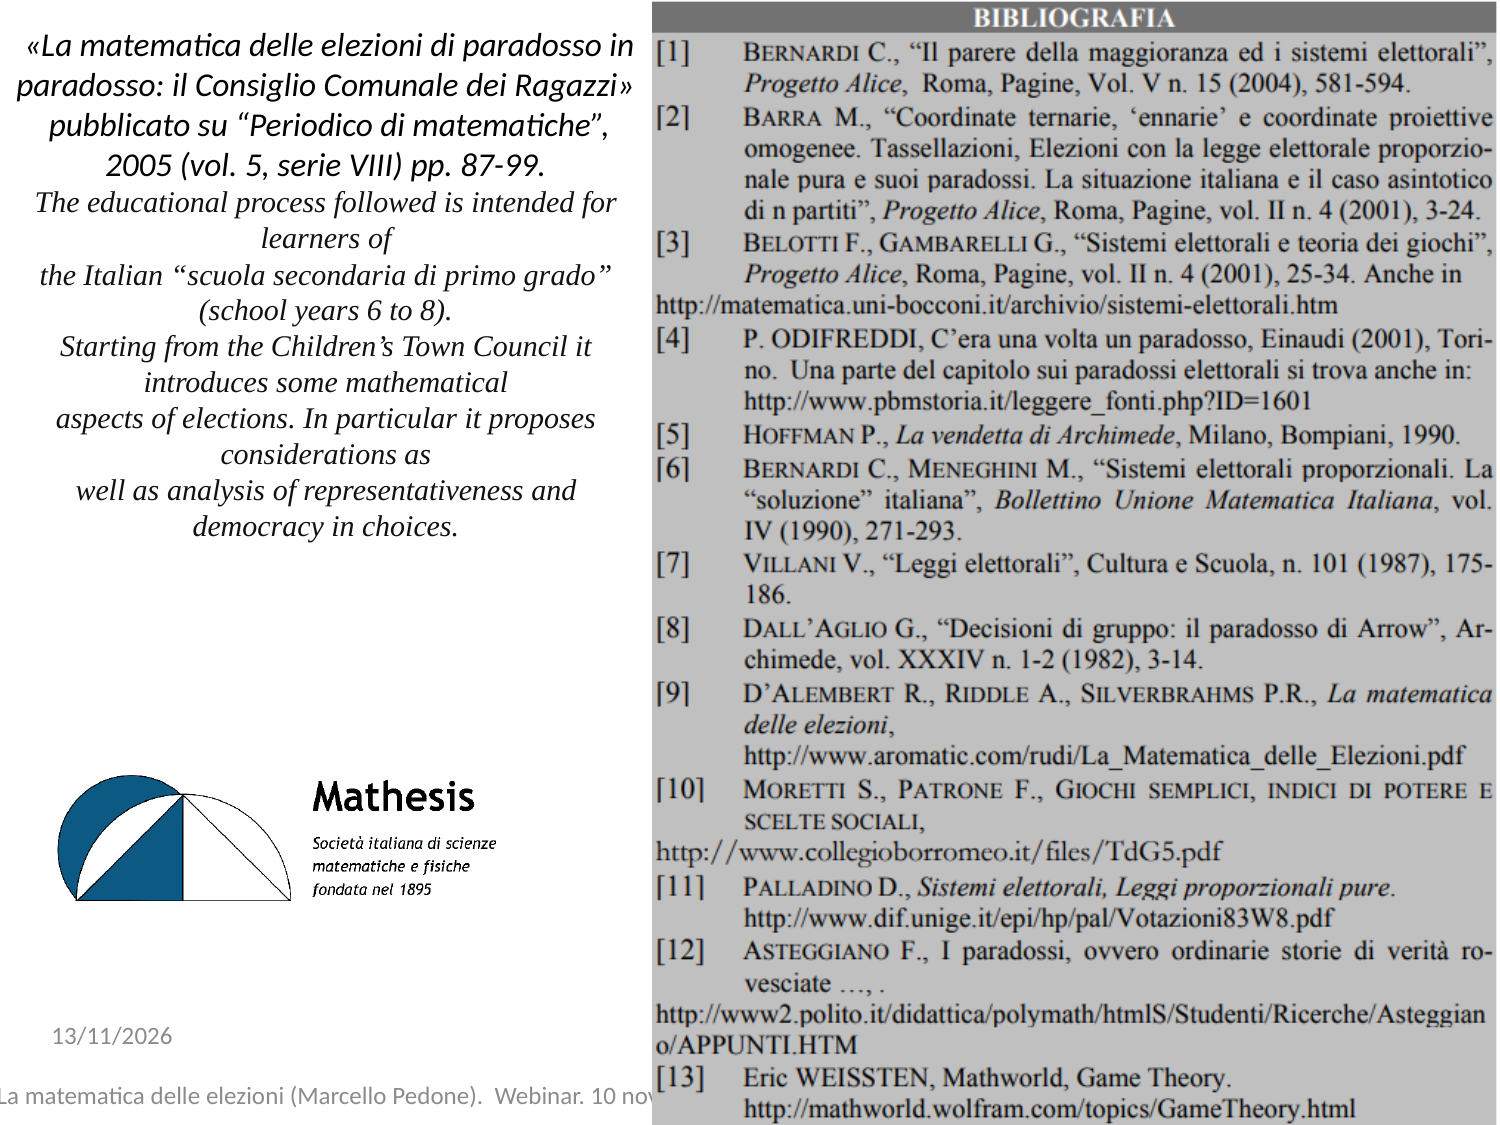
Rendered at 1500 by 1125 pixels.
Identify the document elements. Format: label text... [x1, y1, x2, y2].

picture [651, 0, 1499, 1125]
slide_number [36, 1005, 387, 1065]
picture [54, 773, 498, 901]
text_box «La matematica delle elezioni di paradosso in paradosso: il Consiglio Comunale dei Ragazzi» pubblicato su “Periodico di matematiche”, 2005 (vol. 5, serie VIII) pp. 87-99. The educational process followed is intended for learners of the Italian “scuola secondaria di primo grado” (school years 6 to 8). Starting from the Children’s Town Council it introduces some mathematical aspects of elections. In particular it proposes considerations as well as analysis of representativeness and democracy in choices. [0, 0, 649, 669]
footer La matematica delle elezioni (Marcello Pedone). Webinar. 10 novembre 2020 [0, 1065, 646, 1125]
